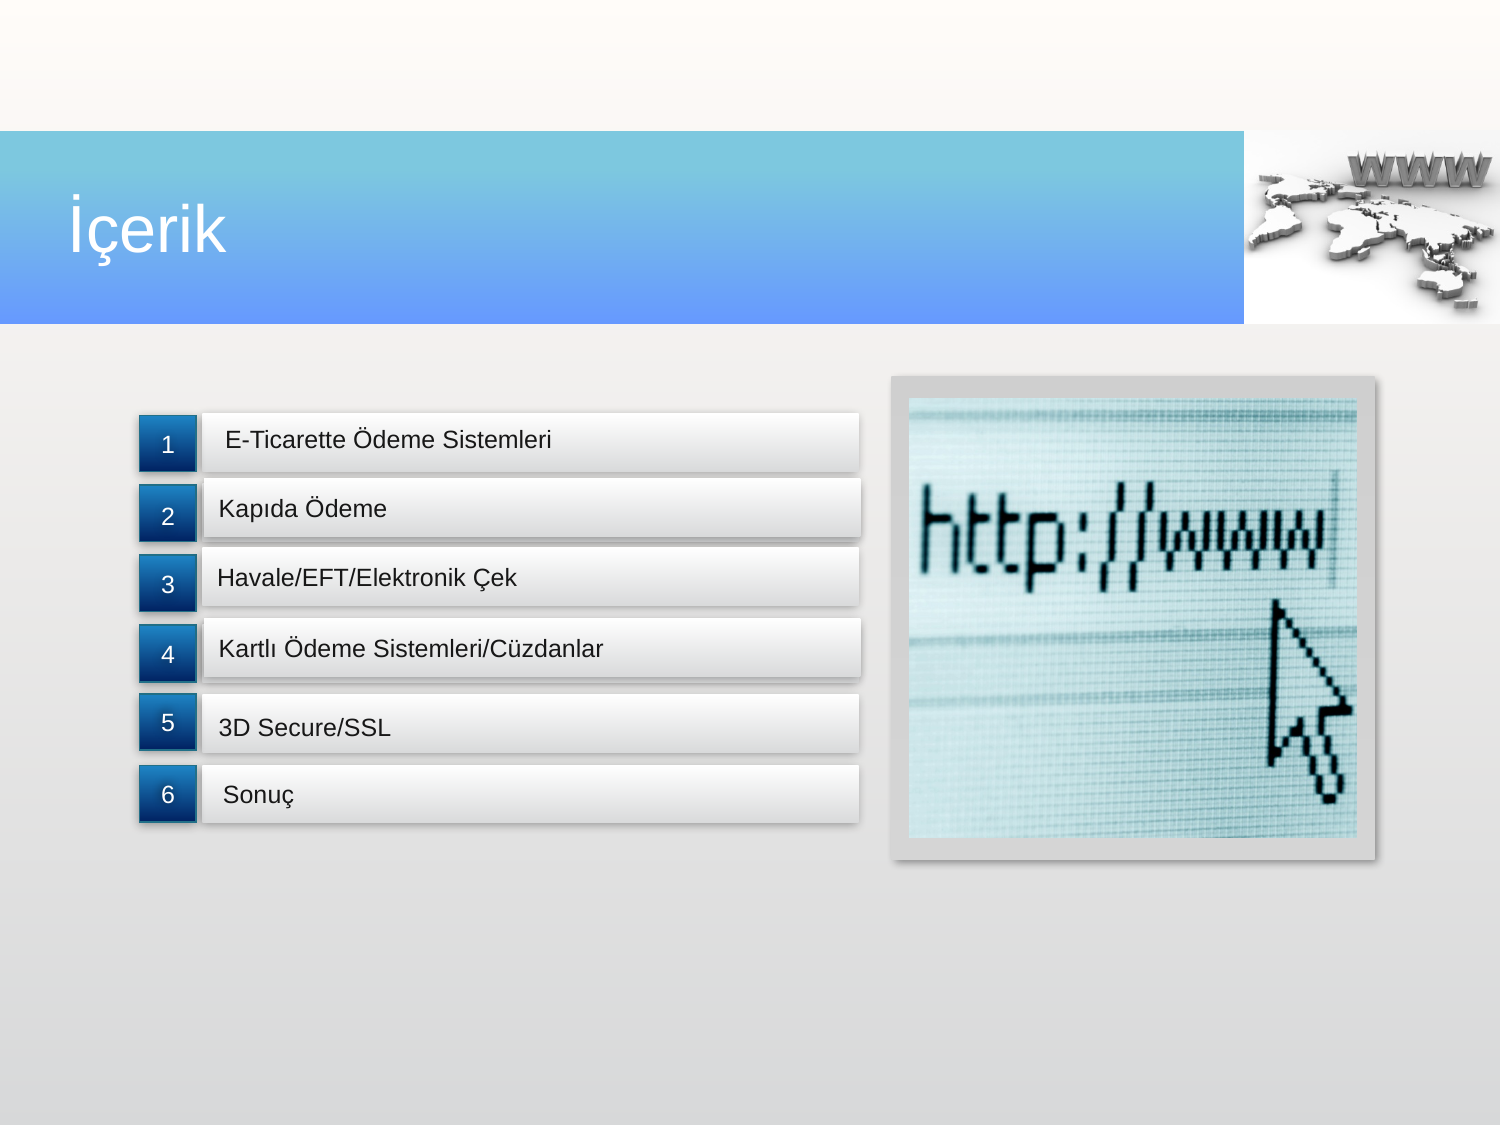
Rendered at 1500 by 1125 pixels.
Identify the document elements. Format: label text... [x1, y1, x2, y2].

title İçerik [53, 178, 806, 272]
text_box [891, 376, 1375, 860]
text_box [138, 413, 867, 824]
picture [909, 398, 1357, 839]
picture [1244, 130, 1500, 324]
